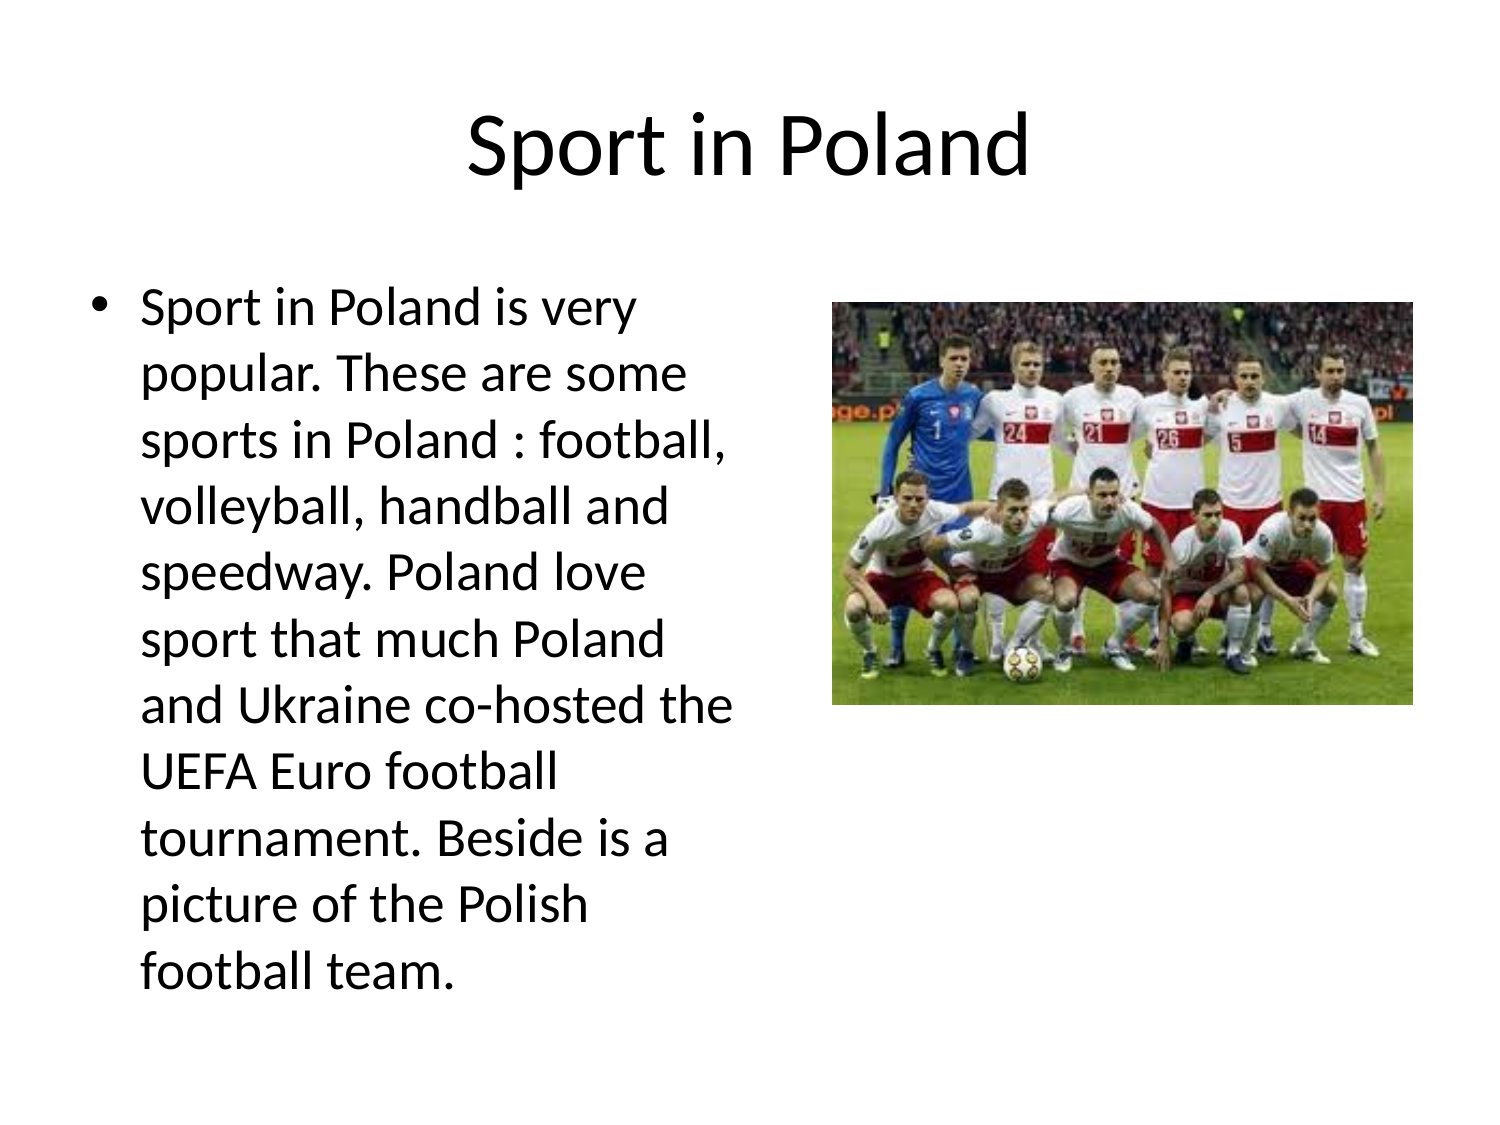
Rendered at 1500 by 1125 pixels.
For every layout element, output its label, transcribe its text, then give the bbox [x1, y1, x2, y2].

title Sport in Poland [74, 44, 1426, 233]
picture [832, 302, 1413, 705]
list Sport in Poland is very popular. These are some sports in Poland : football, volleyball, handball and speedway. Poland love sport that much Poland and Ukraine co-hosted the UEFA Euro football tournament. Beside is a picture of the Polish football team. [74, 262, 762, 1024]
